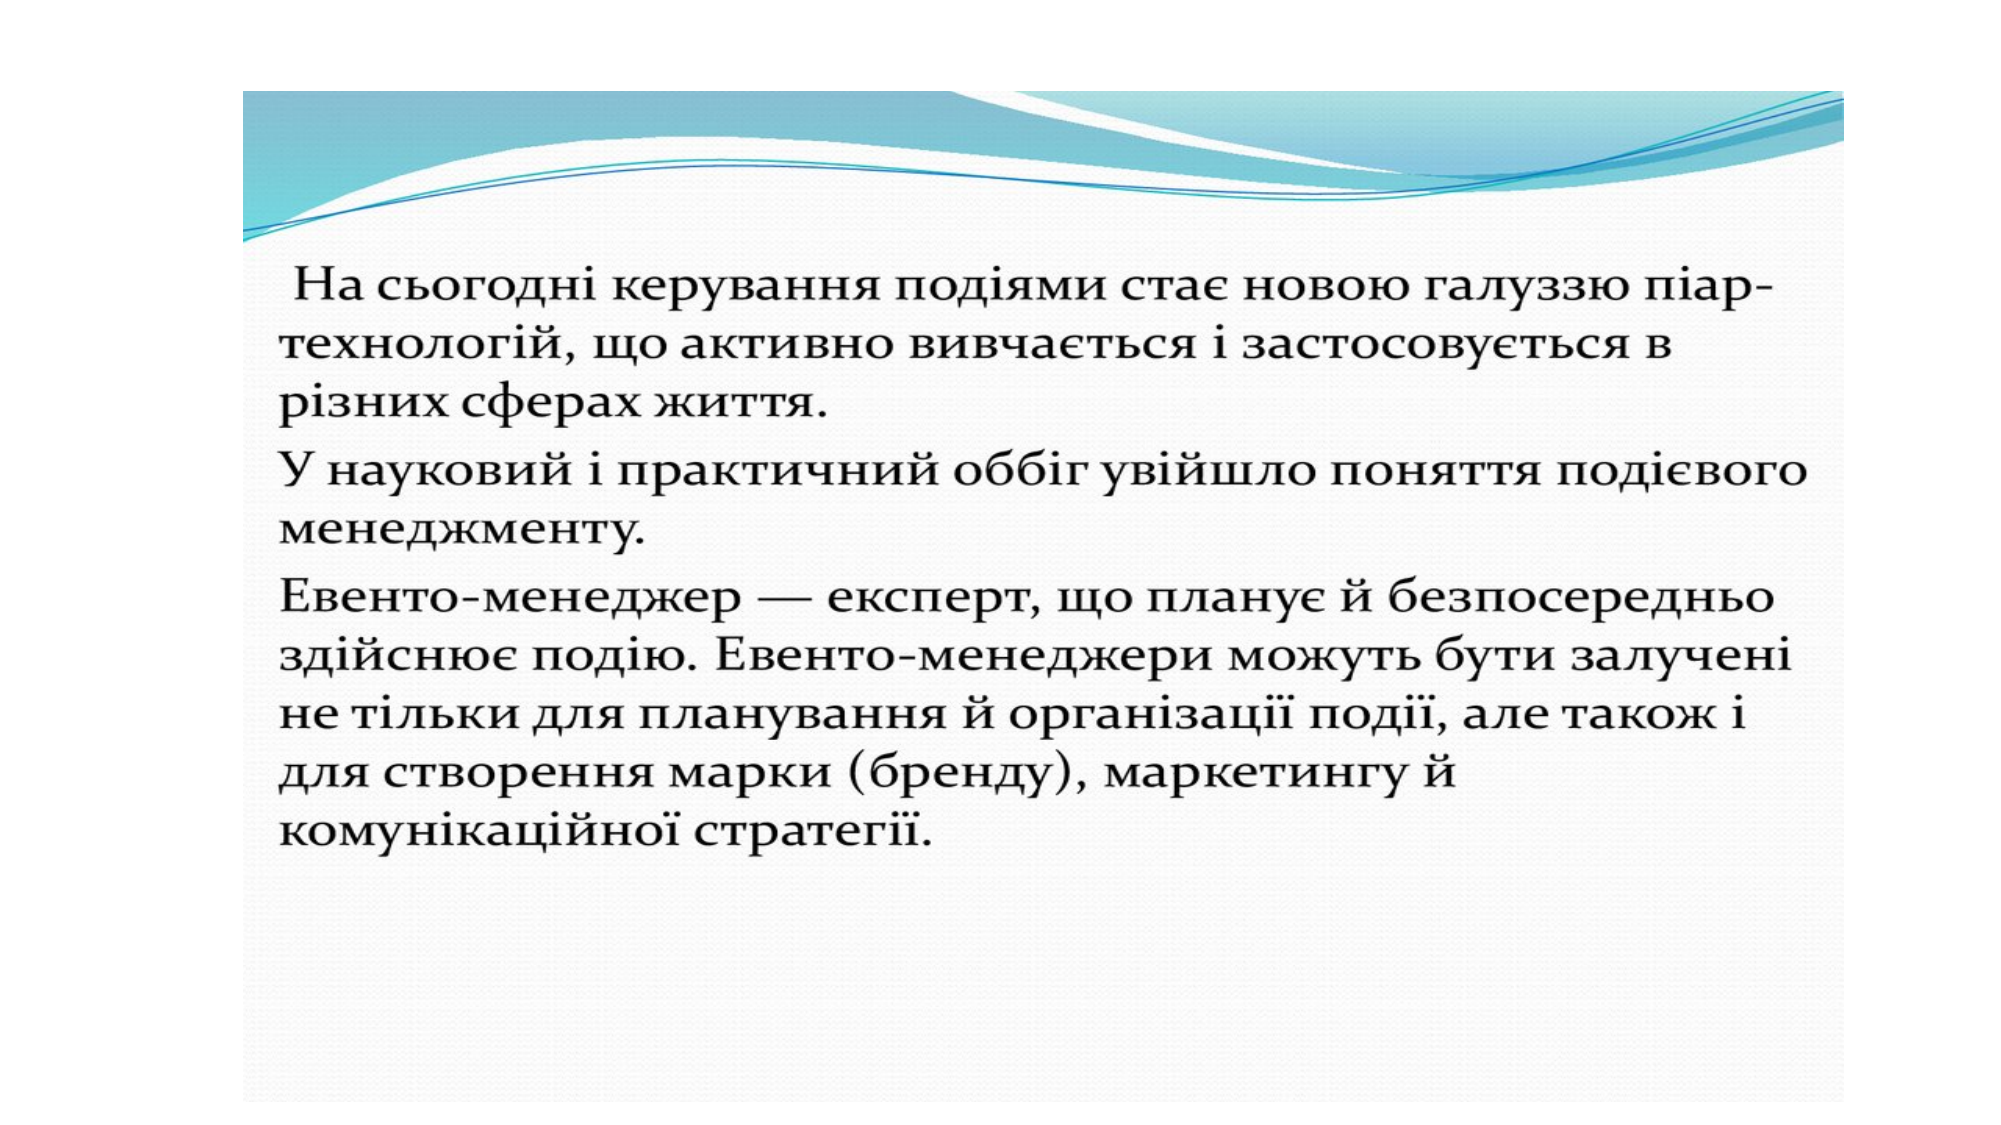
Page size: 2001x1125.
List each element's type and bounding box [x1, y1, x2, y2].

picture [243, 91, 1844, 1102]
